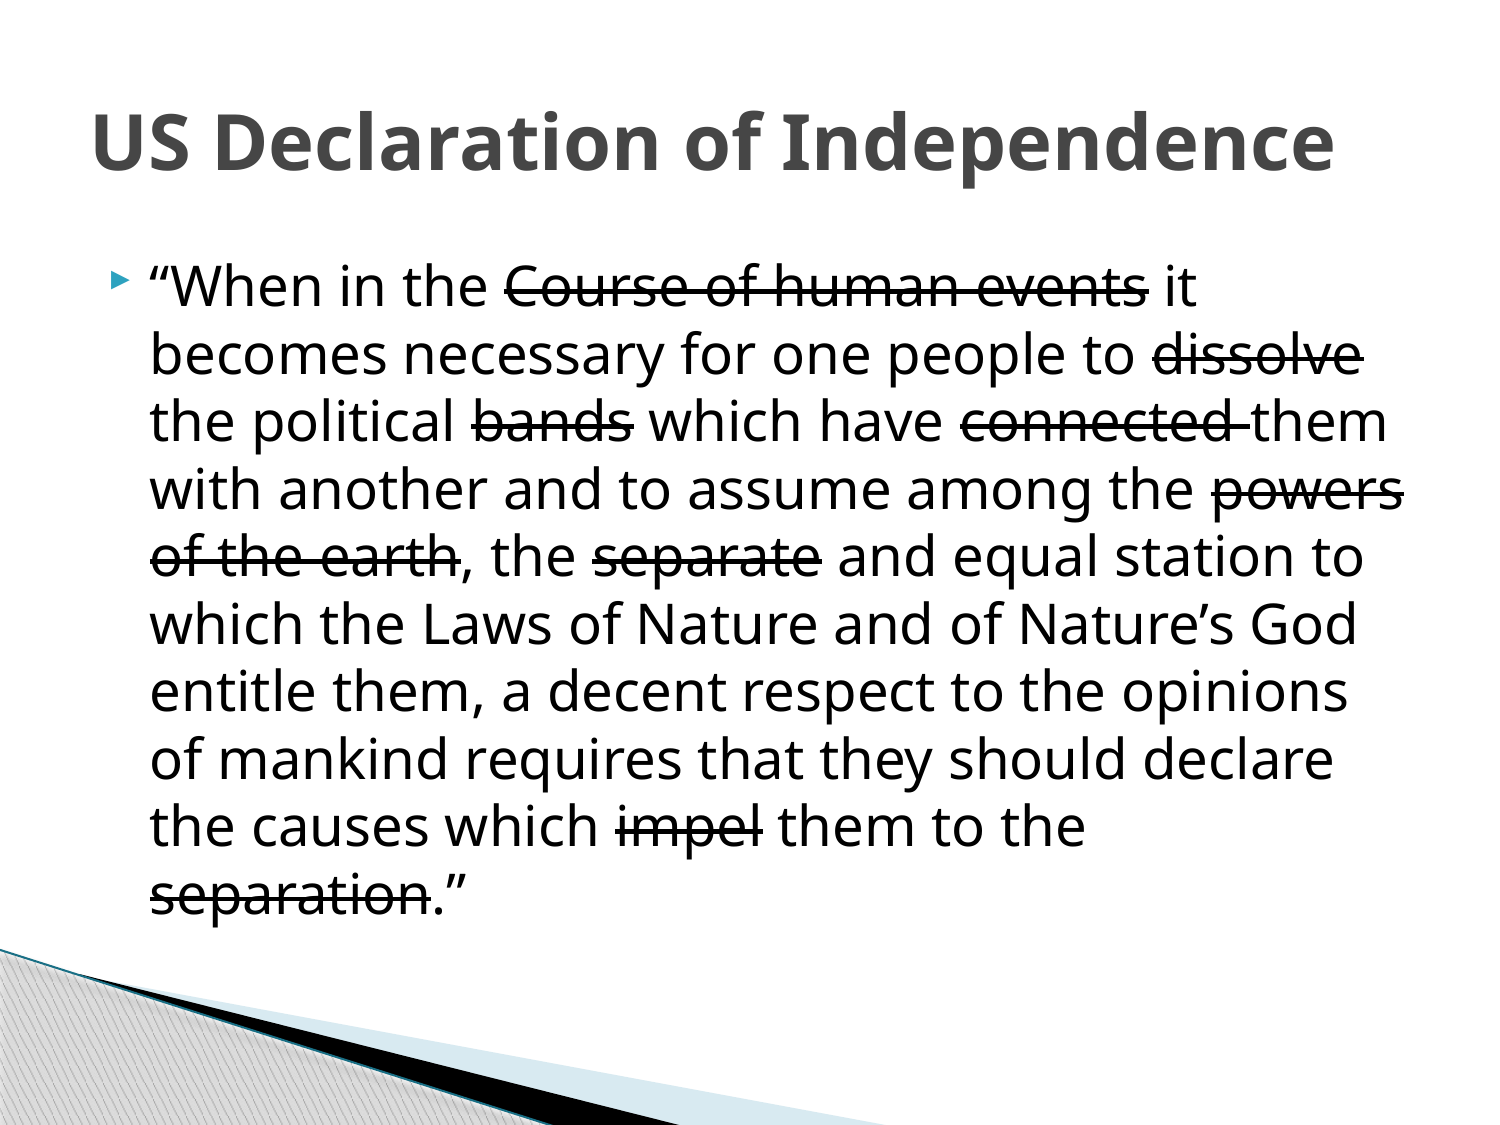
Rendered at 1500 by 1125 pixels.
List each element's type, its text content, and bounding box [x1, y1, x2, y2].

list “When in the Course of human events it becomes necessary for one people to dissolve the political bands which have connected them with another and to assume among the powers of the earth, the separate and equal station to which the Laws of Nature and of Nature’s God entitle them, a decent respect to the opinions of mankind requires that they should declare the causes which impel them to the separation.” [74, 242, 1426, 986]
title US Declaration of Independence [75, 45, 1425, 233]
